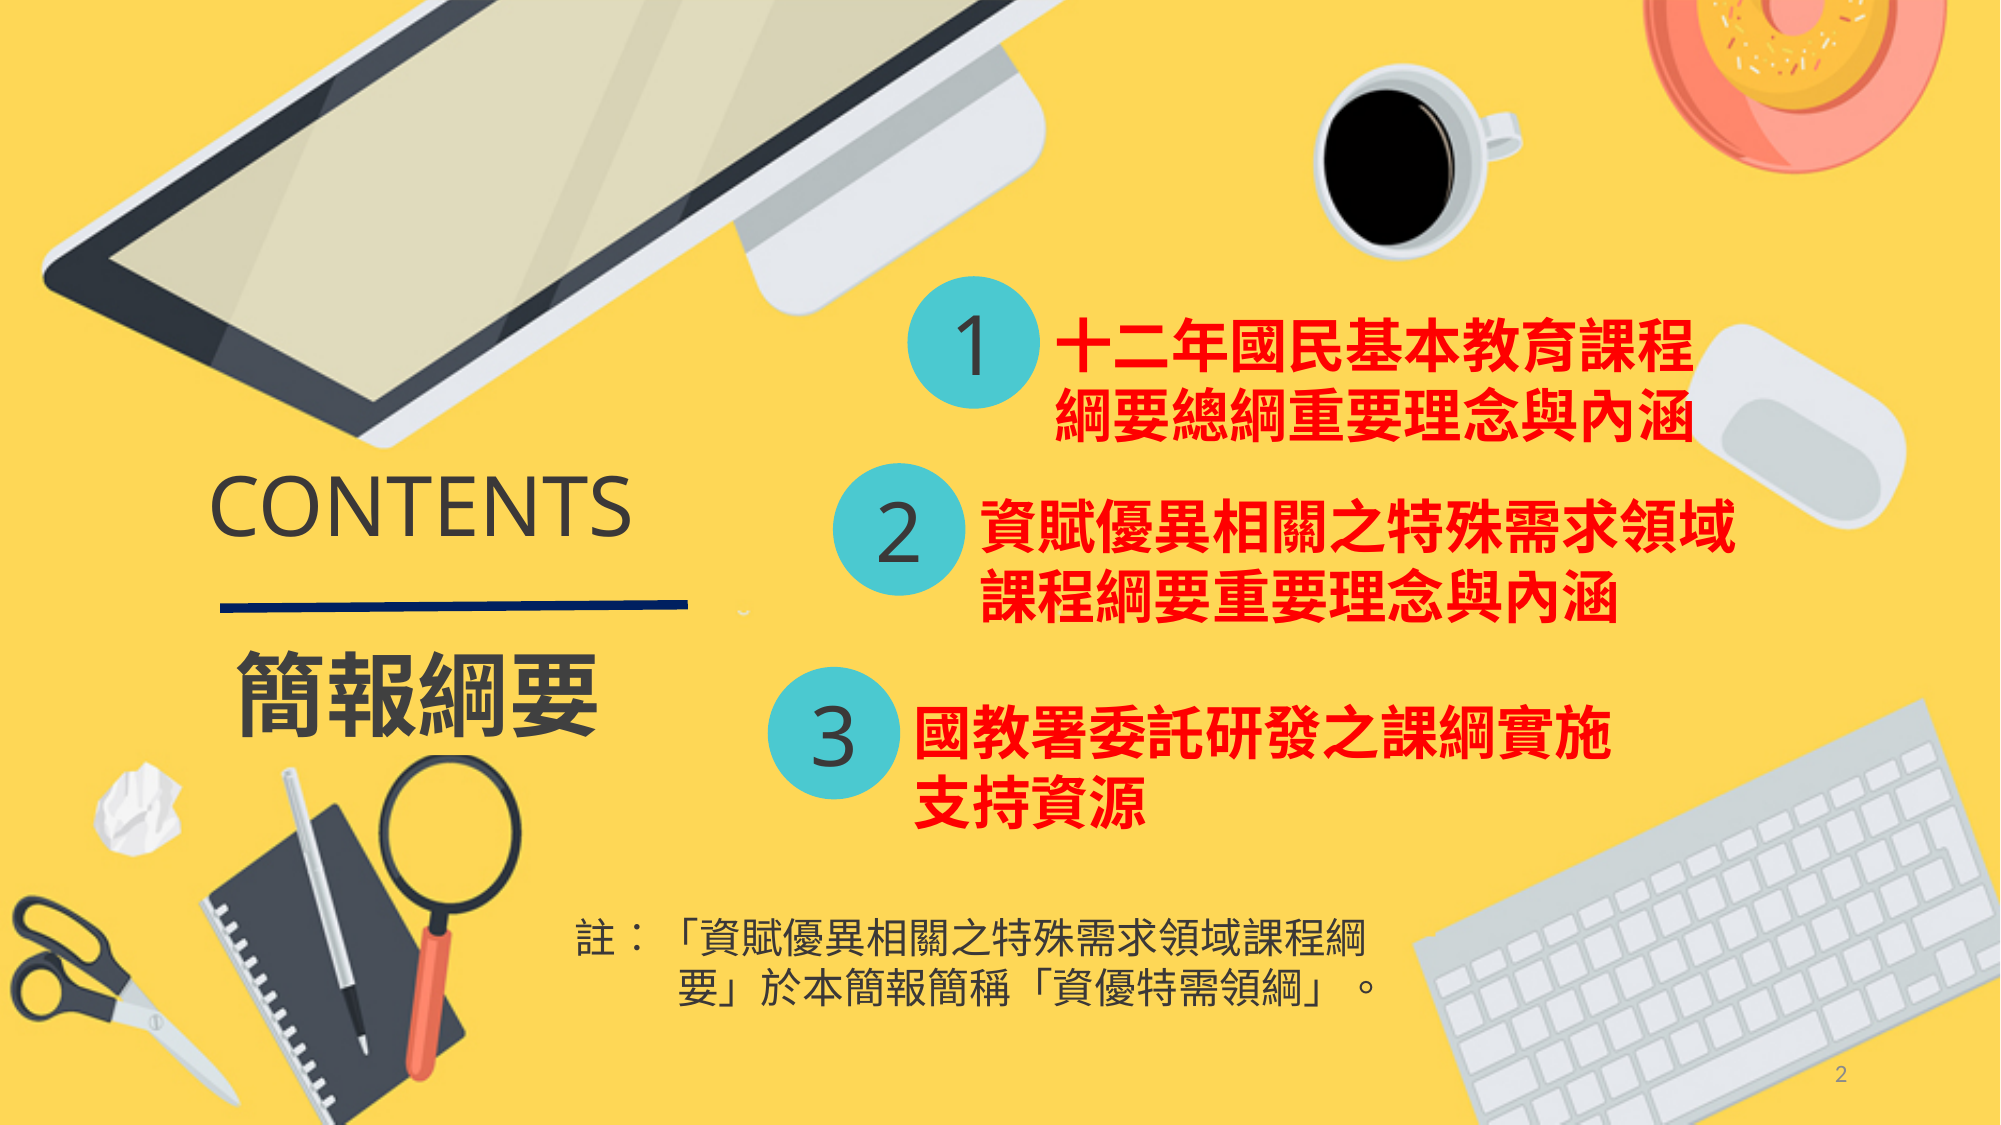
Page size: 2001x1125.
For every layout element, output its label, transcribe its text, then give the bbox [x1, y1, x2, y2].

text_box 簡報綱要 [192, 630, 643, 756]
text_box 3 [767, 666, 901, 800]
slide_number 2 [1412, 1042, 1863, 1103]
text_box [220, 604, 688, 609]
text_box 2 [832, 463, 966, 596]
text_box 資賦優異相關之特殊需求領域課程綱要重要理念與內涵 [964, 483, 1808, 638]
text_box CONTENTS [192, 446, 844, 561]
text_box 國教署委託研發之課綱實施支持資源 [899, 688, 1678, 844]
text_box 註︰「資賦優異相關之特殊需求領域課程綱要」於本簡報簡稱「資優特需領綱」。 [559, 904, 1403, 1019]
text_box 1 [907, 276, 1040, 409]
picture [0, 0, 2001, 1125]
text_box 十二年國民基本教育課程綱要總綱重要理念與內涵 [1039, 301, 1765, 457]
